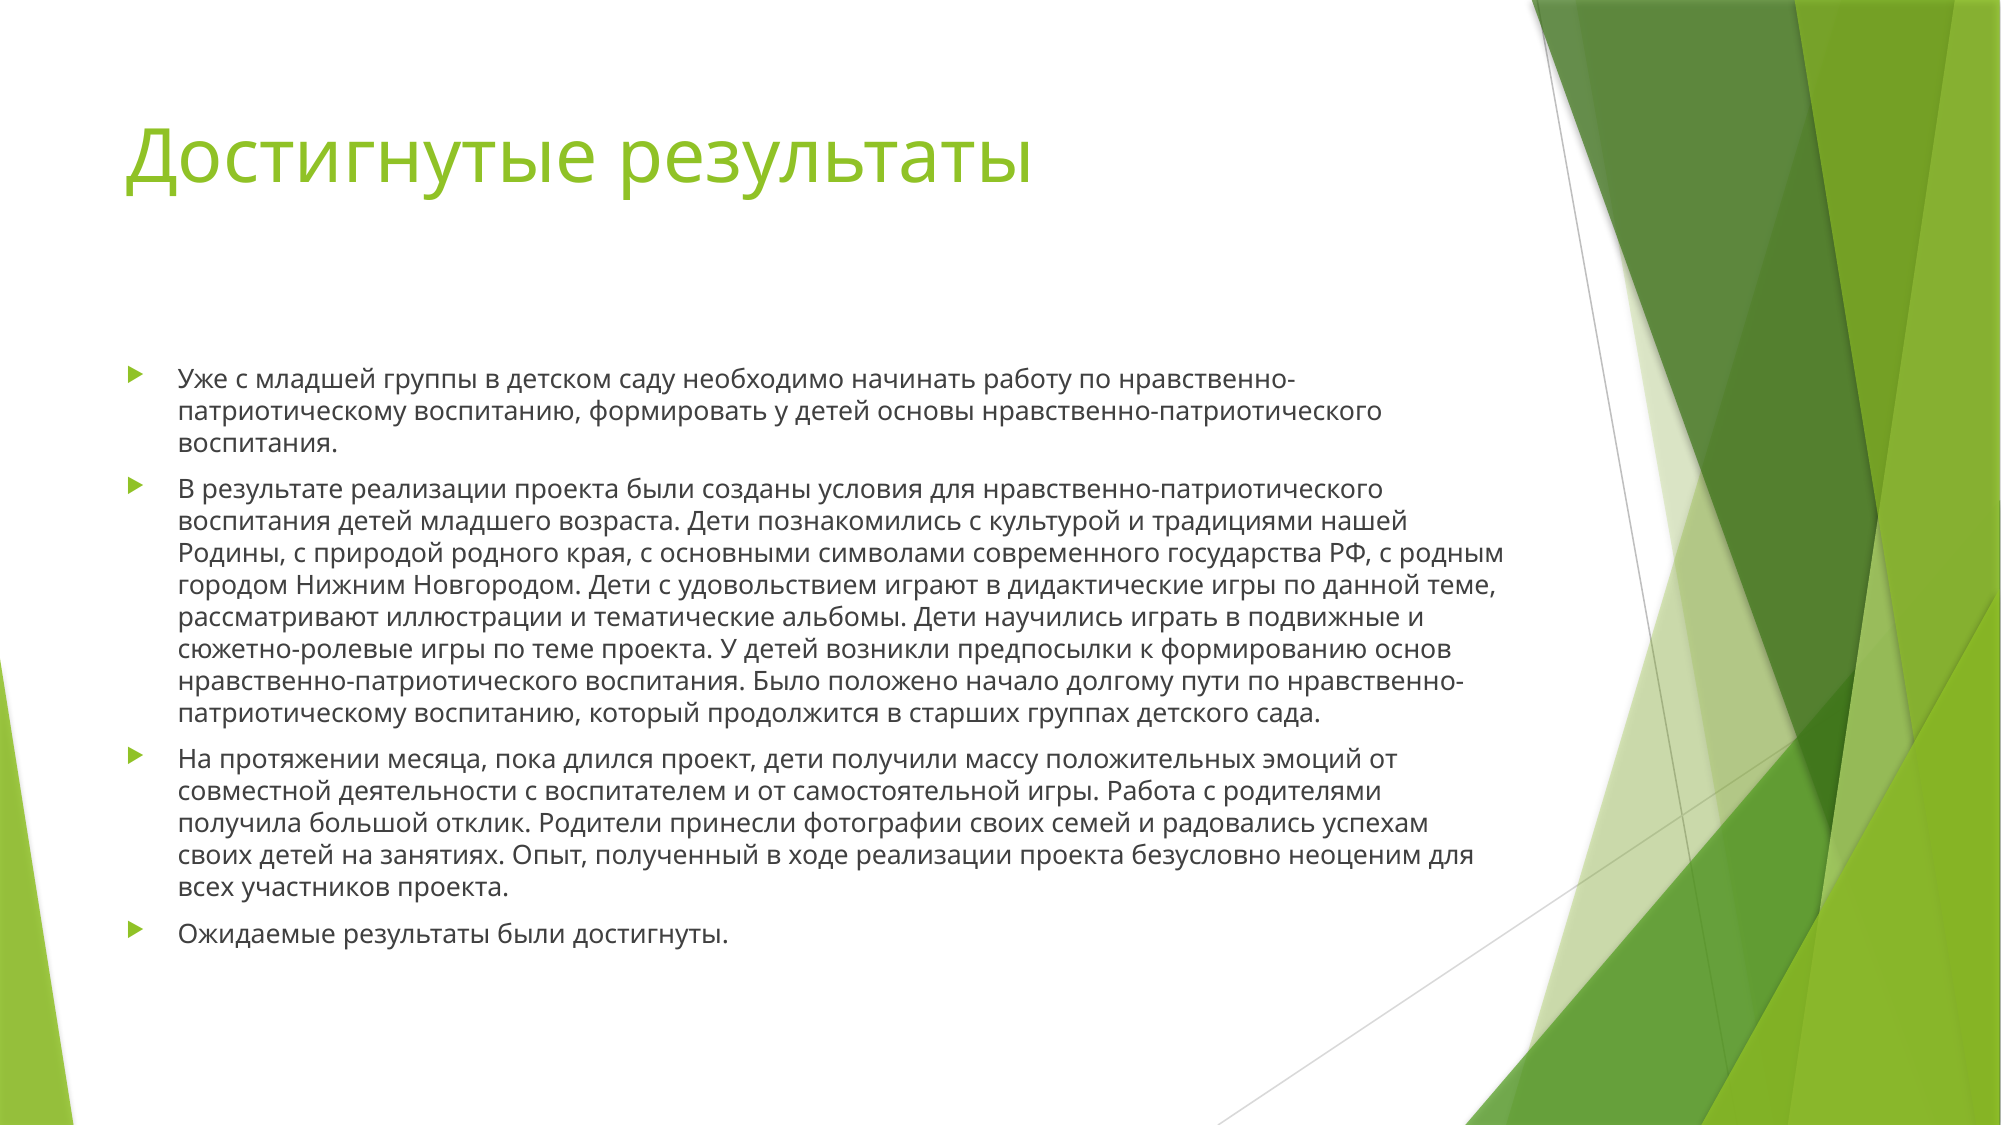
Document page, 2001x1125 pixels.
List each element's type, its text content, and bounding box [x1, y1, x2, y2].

title Достигнутые результаты [111, 99, 1522, 317]
list Уже с младшей группы в детском саду необходимо начинать работу по нравственно-патриотическому воспитанию, формировать у детей основы нравственно-патриотического воспитания. В результате реализации проекта были созданы условия для нравственно-патриотического воспитания детей младшего возраста. Дети познакомились с культурой и традициями нашей Родины, с природой родного края, с основными символами современного государства РФ, с родным городом Нижним Новгородом. Дети с удовольствием играют в дидактические игры по данной теме, рассматривают иллюстрации и тематические альбомы. Дети научились играть в подвижные и сюжетно-ролевые игры по теме проекта. У детей возникли предпосылки к формированию основ нравственно-патриотического воспитания. Было положено начало долгому пути по нравственно-патриотическому воспитанию, который продолжится в старших группах детского сада. На протяжении месяца, пока длился проект, дети получили массу положительных эмоций от совместной деятельности с воспитателем и от самостоятельной игры. Работа с родителями получила большой отклик. Родители принесли фотографии своих семей и радовались успехам своих детей на занятиях. Опыт, полученный в ходе реализации проекта безусловно неоценим для всех участников проекта. Ожидаемые результаты были достигнуты. [111, 354, 1522, 992]
